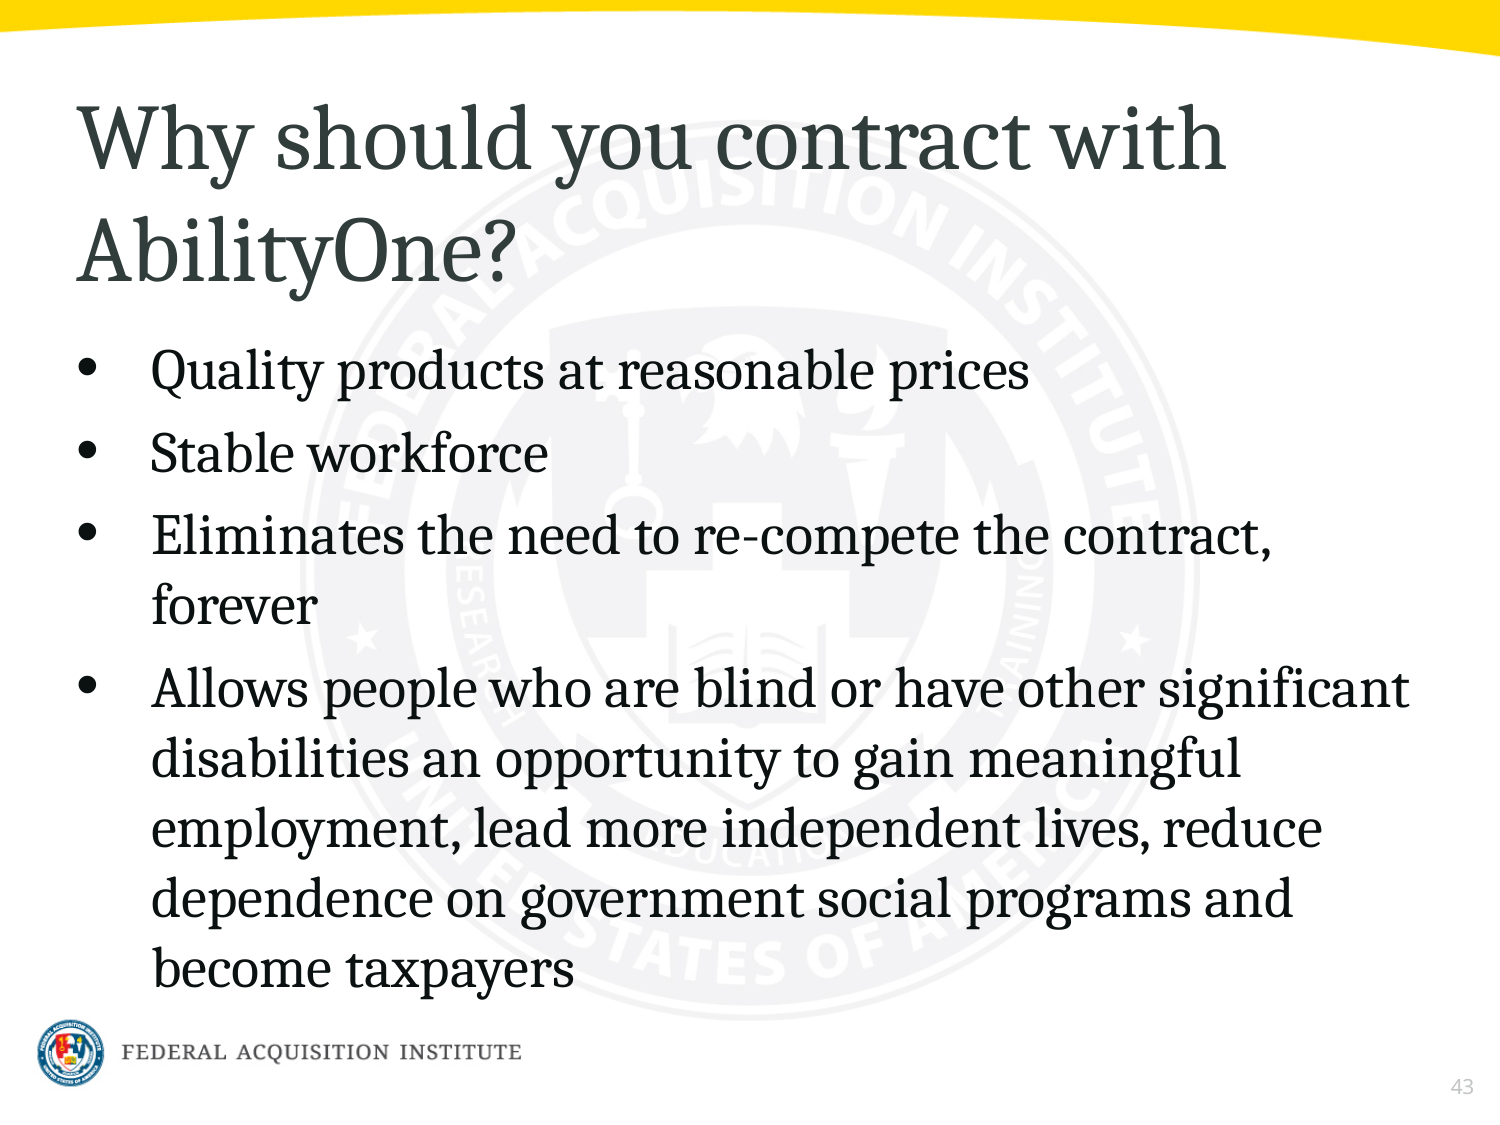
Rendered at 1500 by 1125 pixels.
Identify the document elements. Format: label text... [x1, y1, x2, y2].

slide_number 43 [1425, 1050, 1500, 1125]
picture [0, 0, 1500, 1125]
title Why should you contract with AbilityOne? [76, 75, 1425, 196]
list Quality products at reasonable prices Stable workforce Eliminates the need to re-compete the contract, forever Allows people who are blind or have other significant disabilities an opportunity to gain meaningful employment, lead more independent lives, reduce dependence on government social programs and become taxpayers [76, 331, 1425, 1019]
